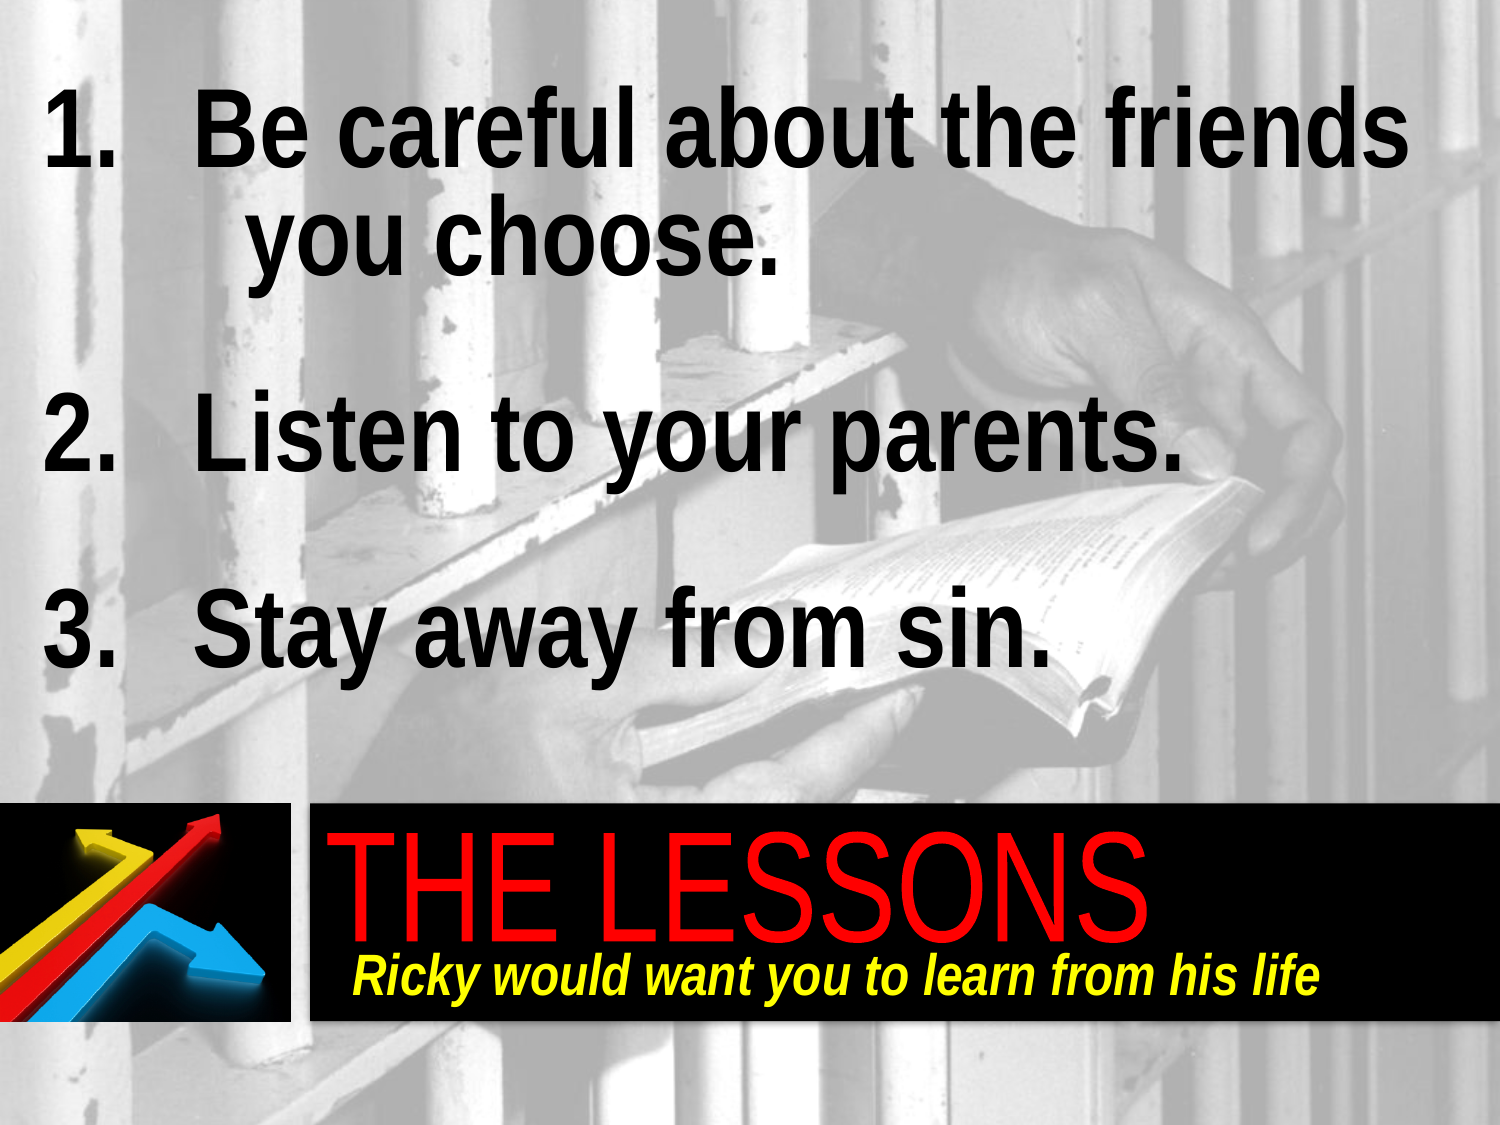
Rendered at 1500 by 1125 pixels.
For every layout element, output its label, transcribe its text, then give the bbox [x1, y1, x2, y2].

text_box Ricky would want you to learn from his life [337, 929, 1337, 1014]
picture [0, 803, 291, 1022]
text_box [309, 803, 1500, 1022]
text_box Be careful about the friends you choose. Listen to your parents. Stay away from sin. [28, 73, 1440, 697]
picture [80, 939, 191, 1022]
text_box [0, 0, 1500, 1125]
